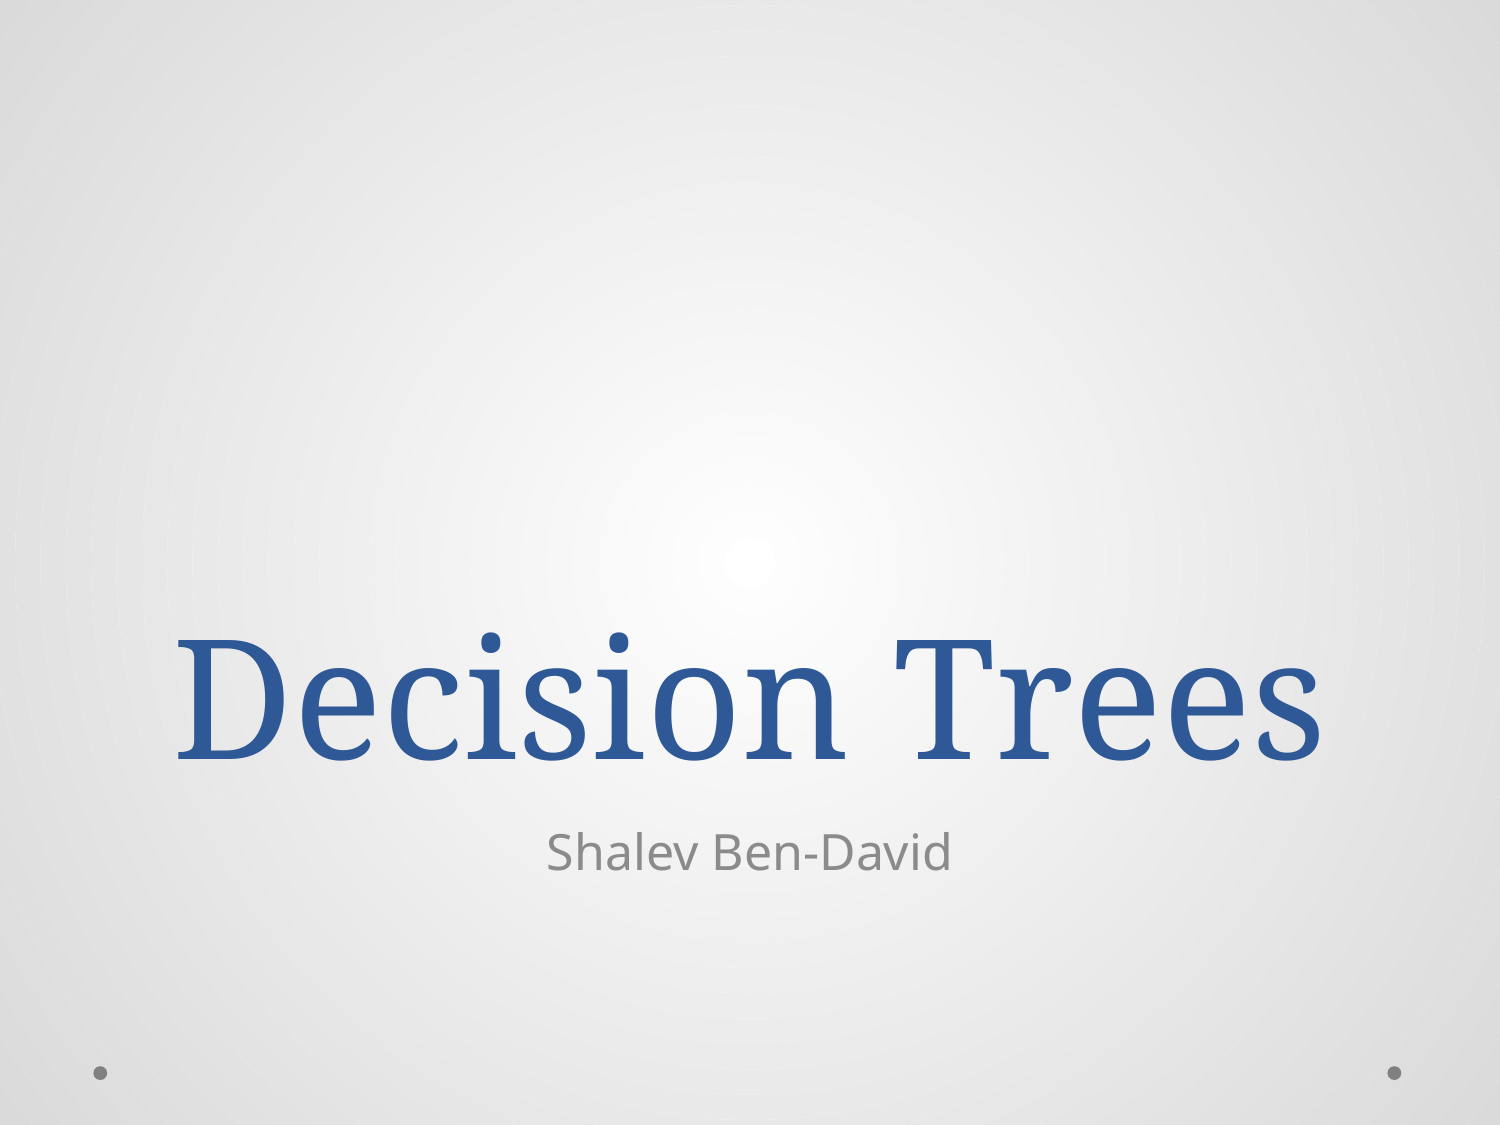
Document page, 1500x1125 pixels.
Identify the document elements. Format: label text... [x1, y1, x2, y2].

subtitle Shalev Ben-David [225, 812, 1275, 1013]
title Decision Trees [112, 99, 1388, 800]
